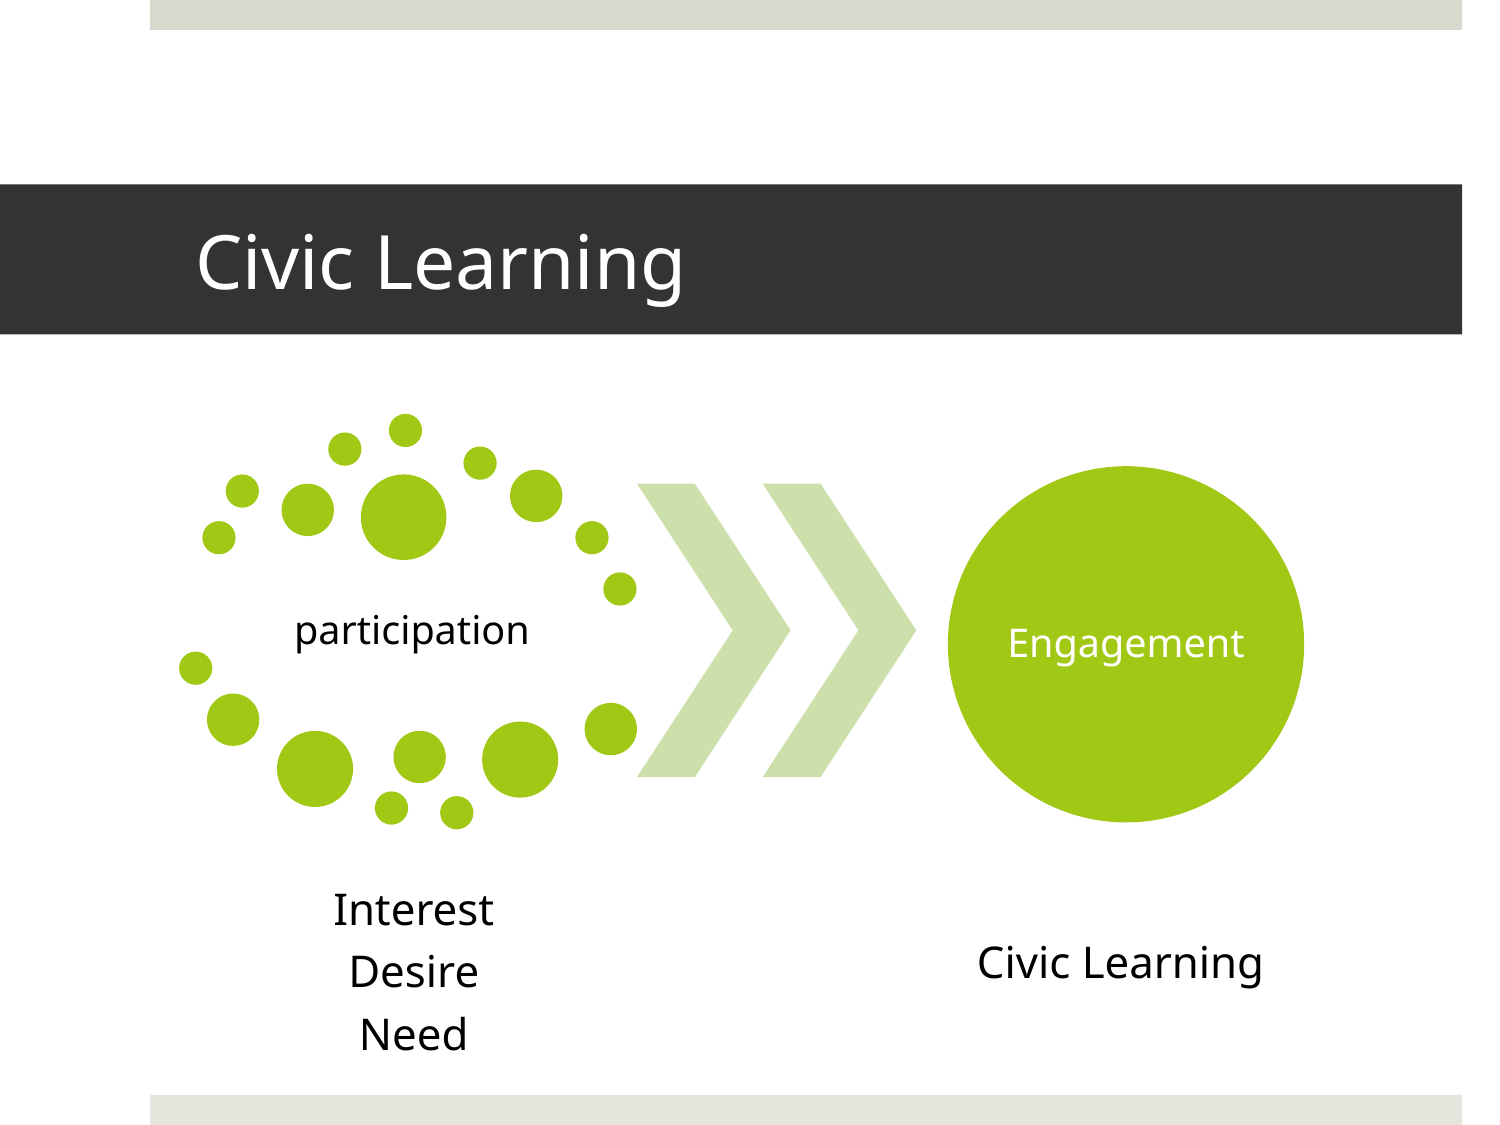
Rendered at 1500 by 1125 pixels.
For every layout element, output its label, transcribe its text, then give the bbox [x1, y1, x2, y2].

title Civic Learning [0, 184, 1463, 335]
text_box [173, 346, 1341, 1125]
